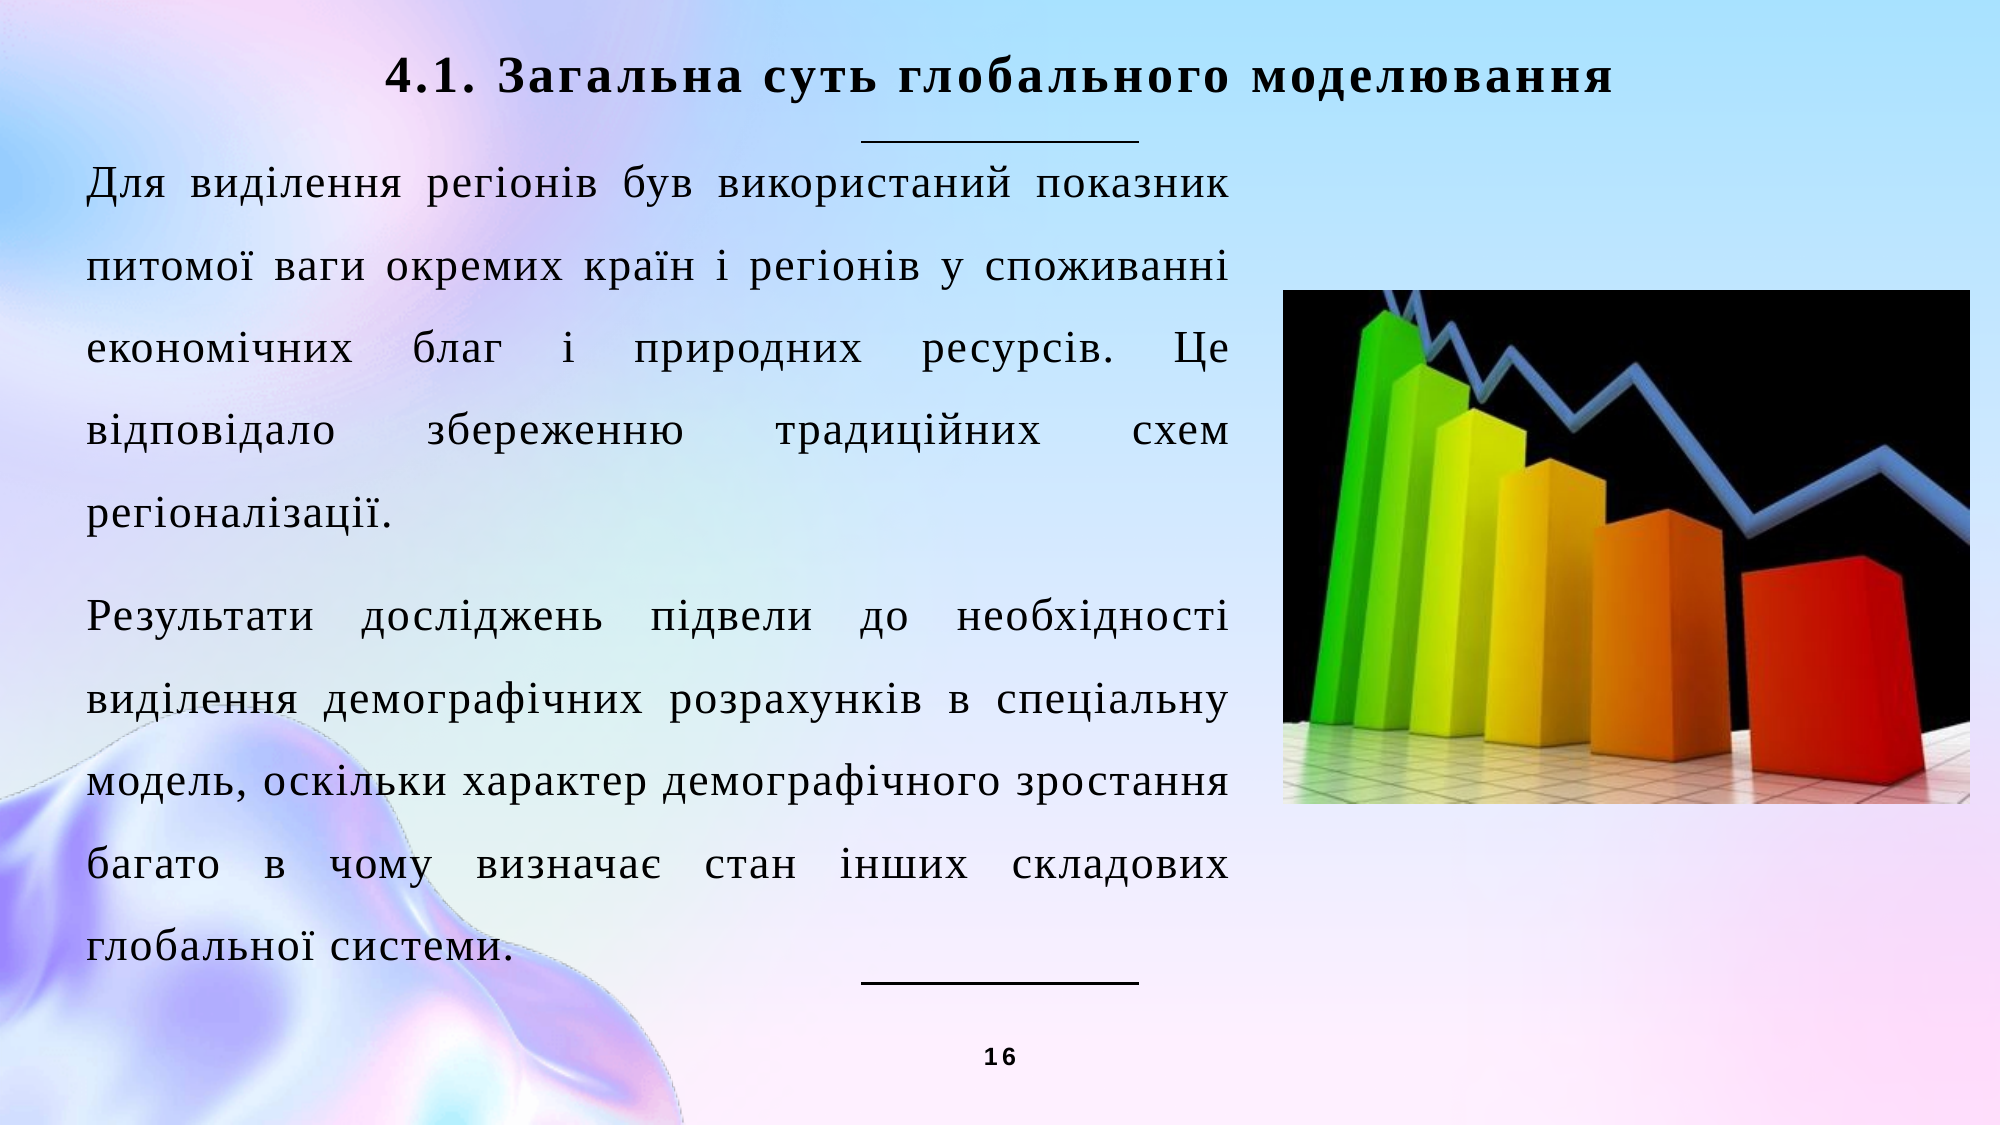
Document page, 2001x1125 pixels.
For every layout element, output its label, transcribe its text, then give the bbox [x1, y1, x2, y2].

list Для виділення регіонів був використаний показник питомої ваги окремих країн і регіонів у споживанні економічних благ і природних ресурсів. Це відповідало збереженню традиційних схем регіоналізації. Результати досліджень підвели до необхідності виділення демографічних розрахунків в спеціальну модель, оскільки характер демографічного зростання багато в чому визначає стан інших складових глобальної системи. [71, 231, 1249, 966]
slide_number 16 [662, 985, 1338, 1125]
picture [0, 0, 2000, 1125]
footer 4.1. Загальна суть глобального моделювання [71, 1, 1929, 143]
